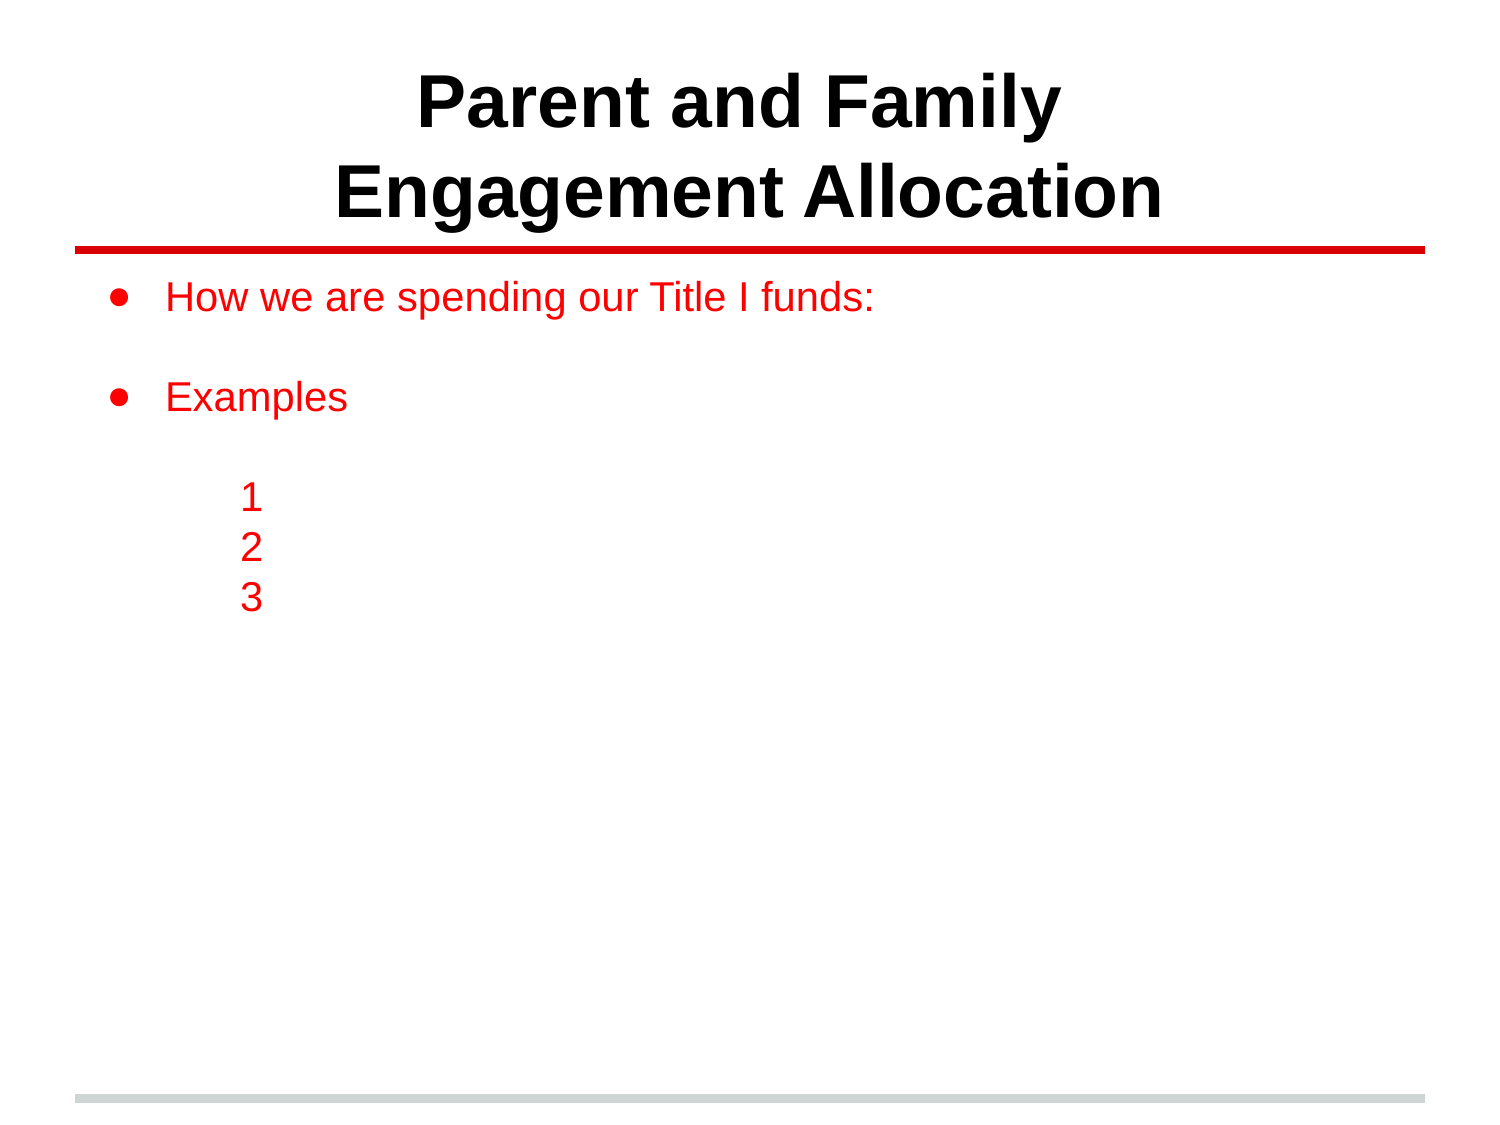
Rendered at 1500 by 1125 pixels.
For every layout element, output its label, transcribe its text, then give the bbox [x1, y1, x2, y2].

list How we are spending our Title I funds: Examples 1 2 3 [75, 262, 1425, 1078]
title Parent and Family Engagement Allocation [75, 45, 1425, 233]
